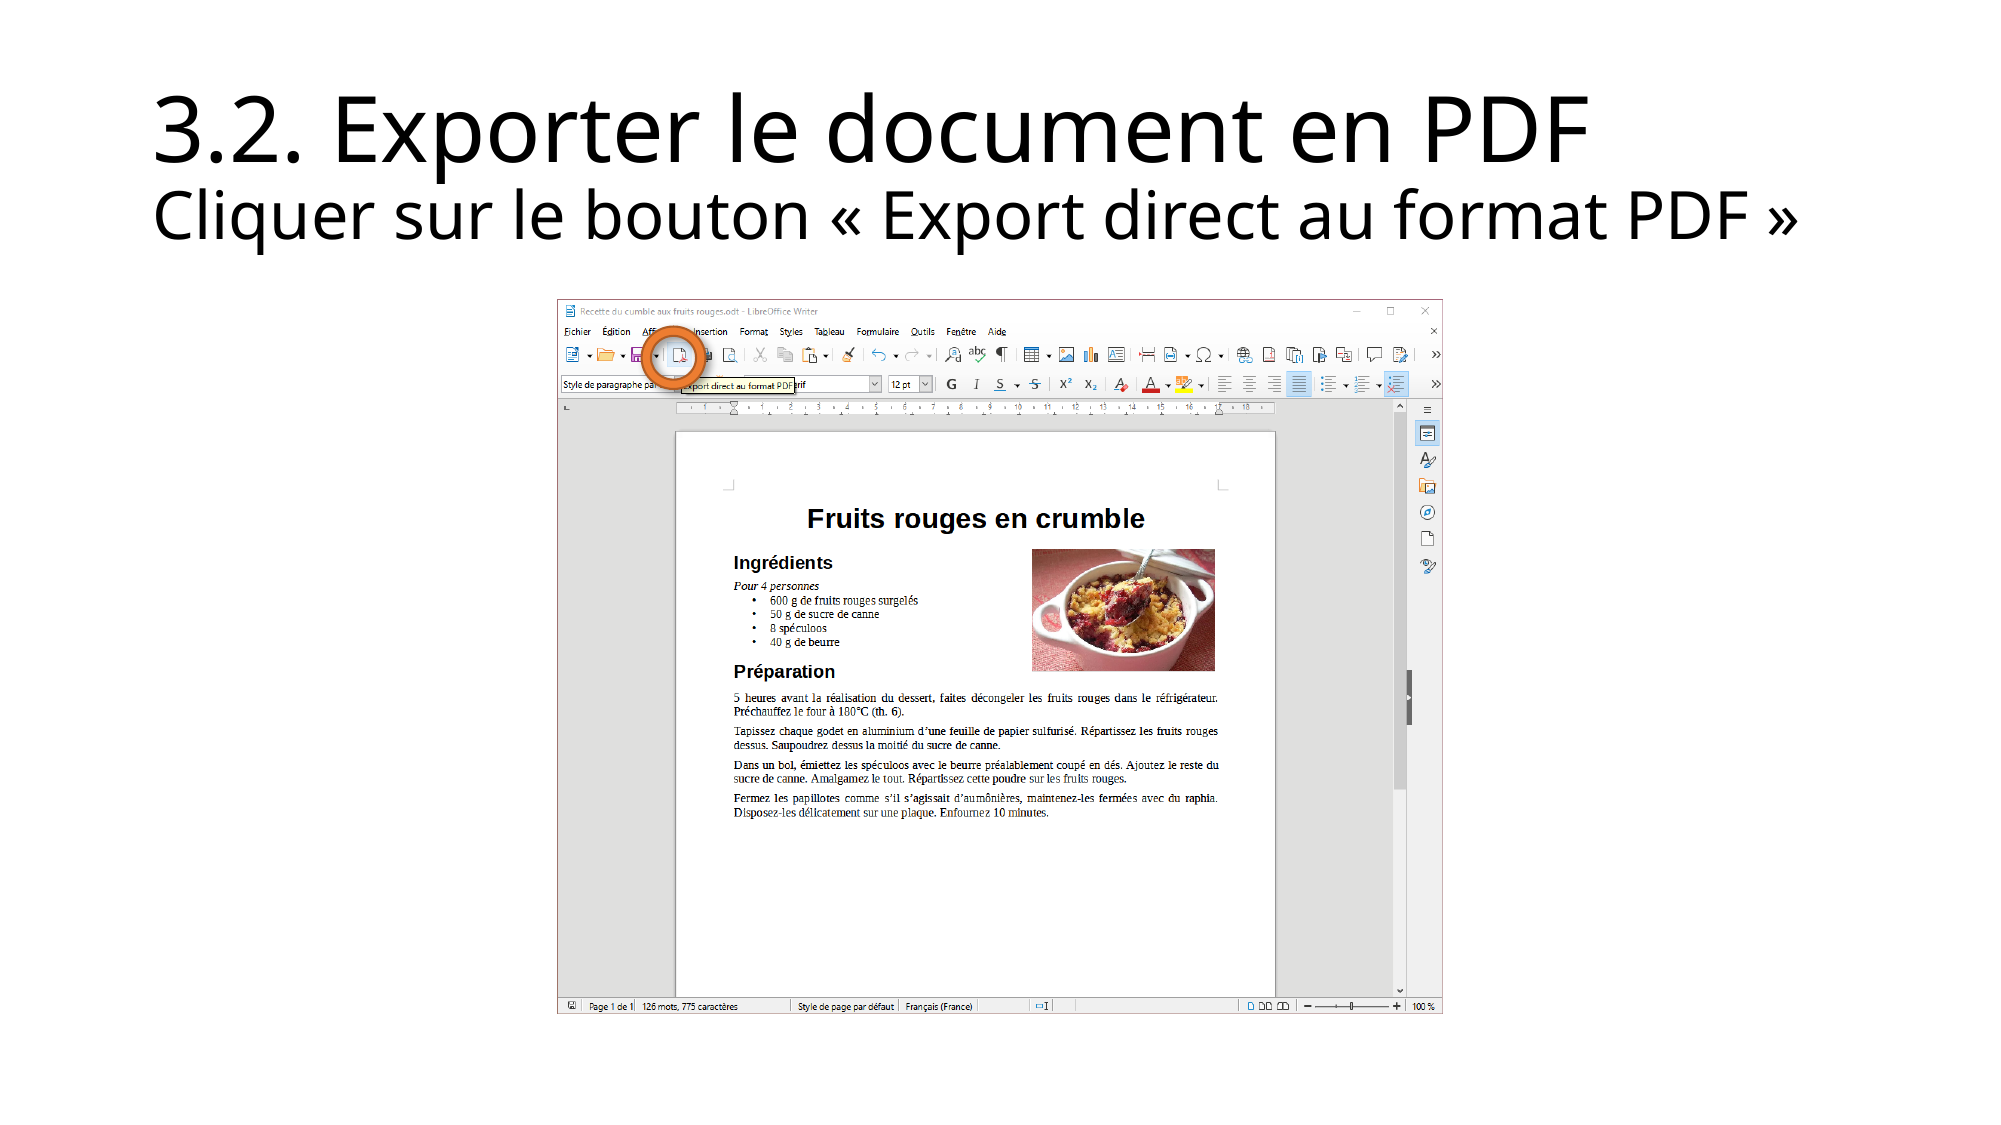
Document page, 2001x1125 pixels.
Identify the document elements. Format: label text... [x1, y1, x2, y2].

title 3.2. Exporter le document en PDF Cliquer sur le bouton « Export direct au format PDF » [137, 59, 1863, 278]
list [557, 299, 1443, 1014]
